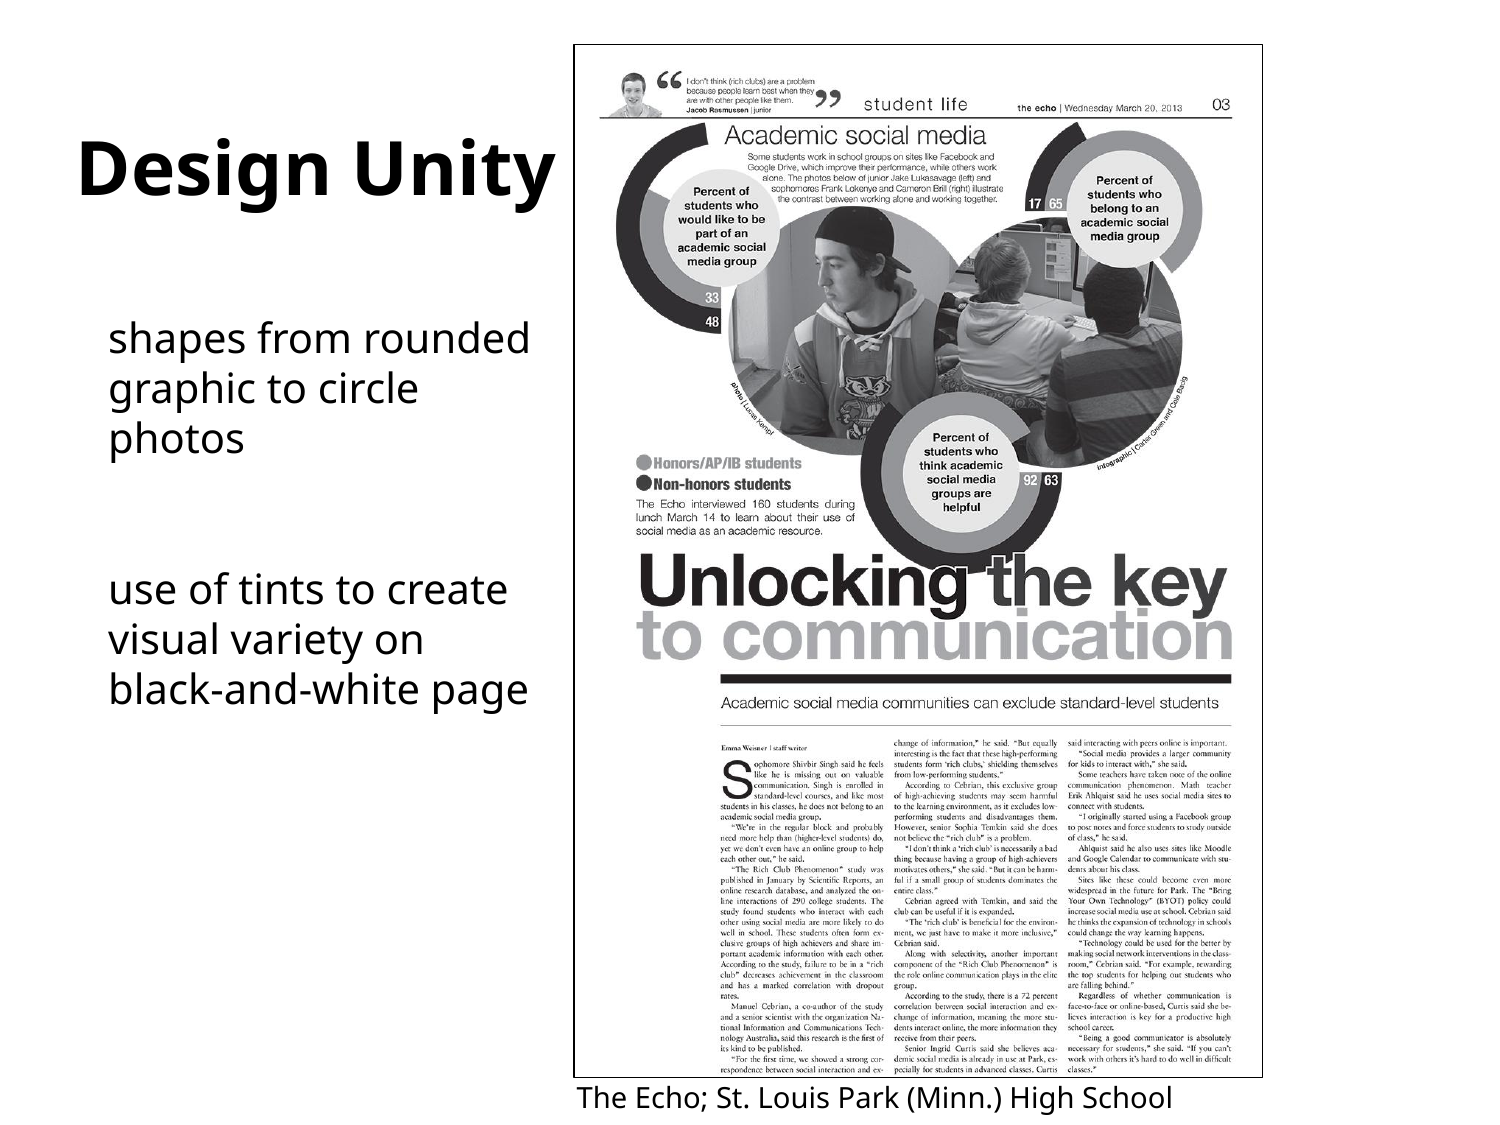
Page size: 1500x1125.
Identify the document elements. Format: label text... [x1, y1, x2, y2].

text_box The Echo; St. Louis Park (Minn.) High School [561, 1064, 1500, 1114]
title shapes from rounded graphic to circle photos use of tints to create visual variety on black-and-white page [74, 302, 552, 728]
picture [575, 44, 1263, 1076]
text_box Design Unity [60, 105, 570, 246]
